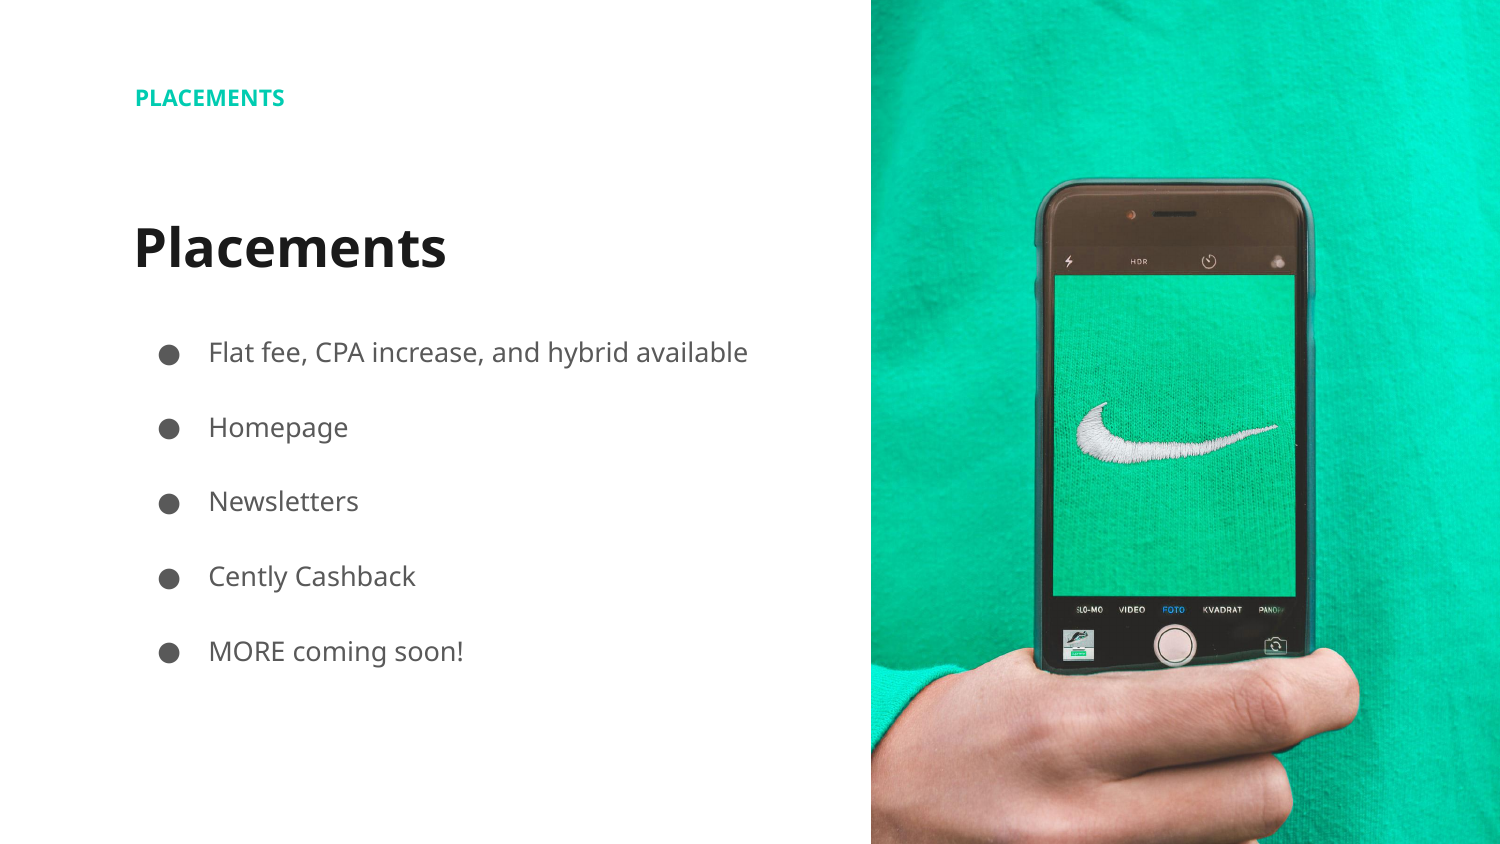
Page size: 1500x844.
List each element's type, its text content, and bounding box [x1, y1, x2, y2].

title PLACEMENTS [119, 68, 662, 117]
title Placements [118, 198, 660, 283]
list Flat fee, CPA increase, and hybrid available Homepage Newsletters Cently Cashback MORE coming soon! [118, 315, 786, 491]
picture [870, 0, 1500, 844]
